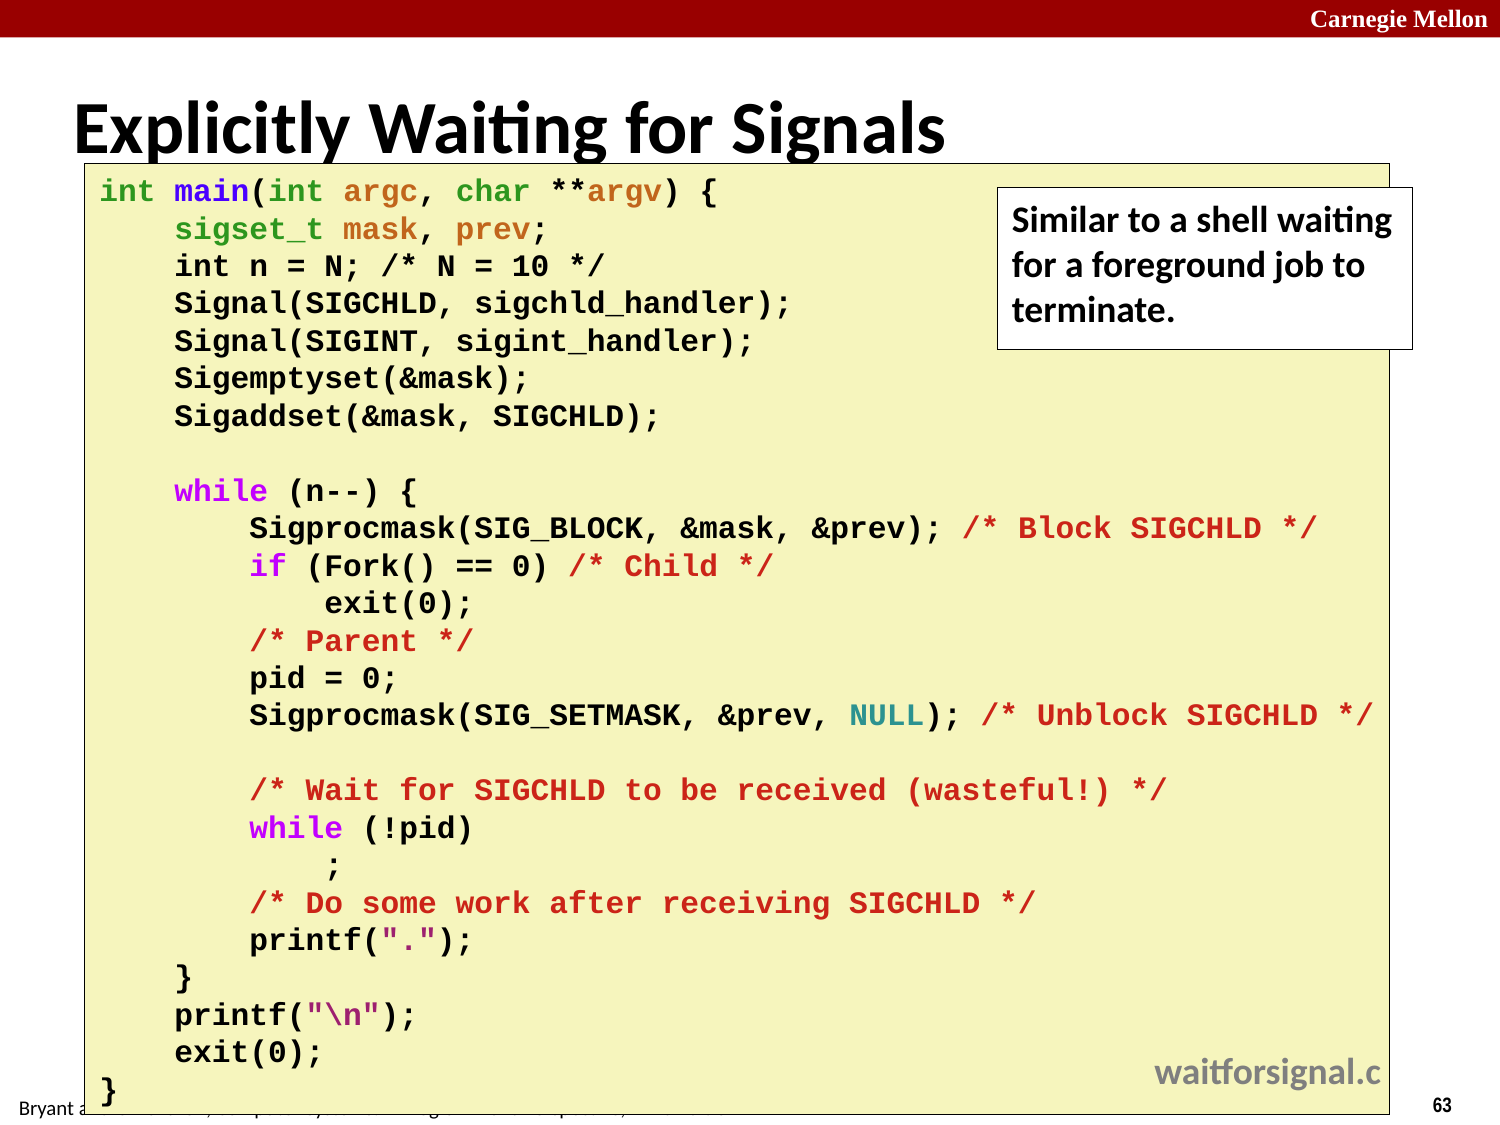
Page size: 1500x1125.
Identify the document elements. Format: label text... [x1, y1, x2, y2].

text_box int main(int argc, char **argv) { sigset_t mask, prev; int n = N; /* N = 10 */ Signal(SIGCHLD, sigchld_handler); Signal(SIGINT, sigint_handler); Sigemptyset(&mask); Sigaddset(&mask, SIGCHLD); while (n--) { Sigprocmask(SIG_BLOCK, &mask, &prev); /* Block SIGCHLD */ if (Fork() == 0) /* Child */ exit(0); /* Parent */ pid = 0; Sigprocmask(SIG_SETMASK, &prev, NULL); /* Unblock SIGCHLD */ /* Wait for SIGCHLD to be received (wasteful!) */ while (!pid) ; /* Do some work after receiving SIGCHLD */ printf("."); } printf("\n"); exit(0); } [84, 163, 1390, 1114]
title Explicitly Waiting for Signals [58, 60, 1451, 187]
text_box waitforsignal.c [1139, 1039, 1397, 1100]
text_box Similar to a shell waiting for a foreground job to terminate. [997, 187, 1413, 350]
